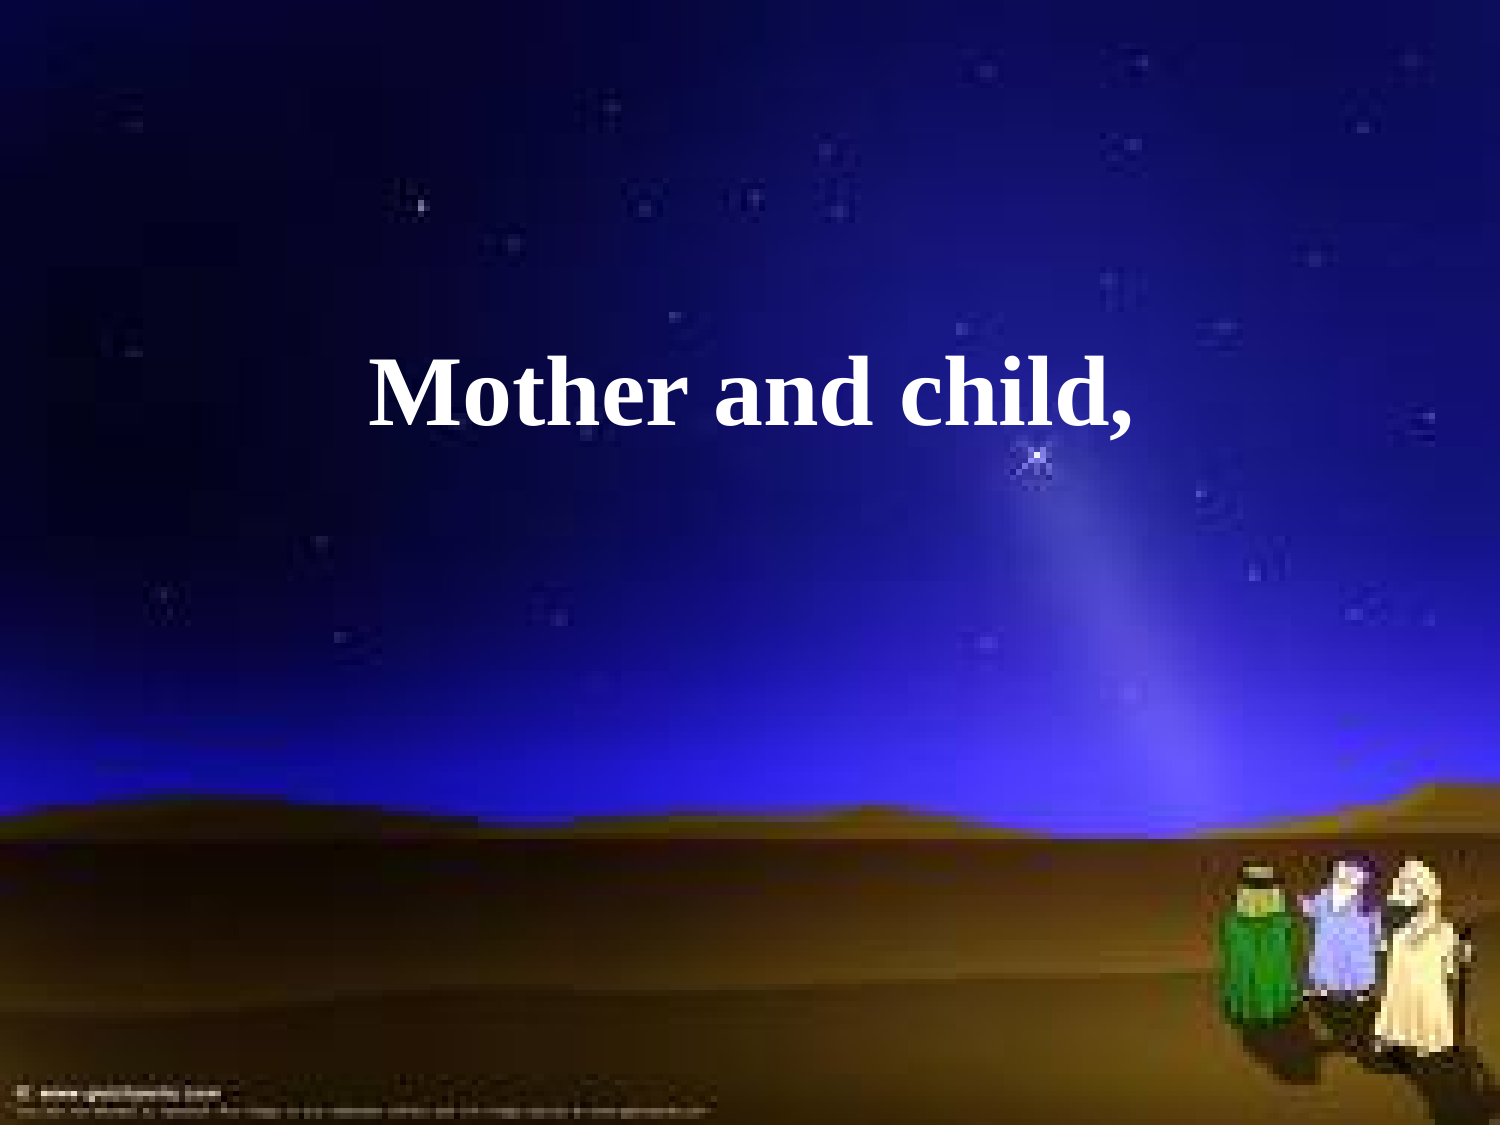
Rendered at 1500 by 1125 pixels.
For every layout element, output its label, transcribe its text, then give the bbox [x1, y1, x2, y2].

text_box Mother and child, [1, 317, 1500, 453]
picture [0, 0, 1500, 1125]
